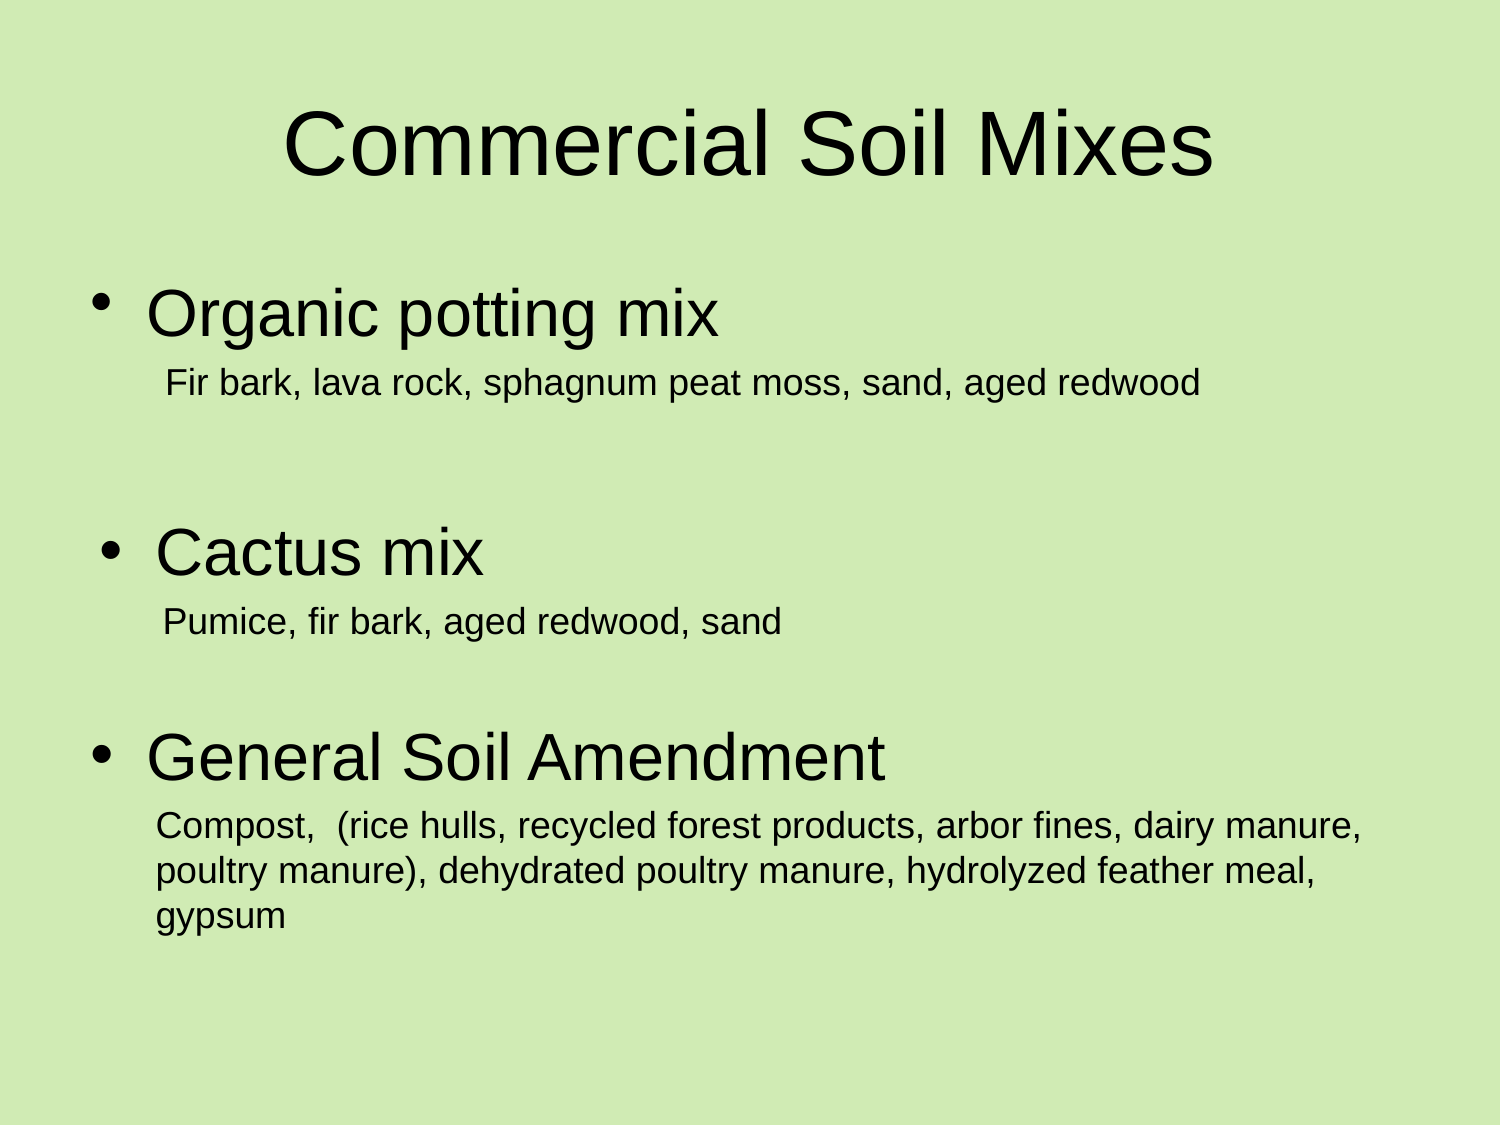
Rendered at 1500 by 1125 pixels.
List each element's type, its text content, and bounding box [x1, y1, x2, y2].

list Organic potting mix Fir bark, lava rock, sphagnum peat moss, sand, aged redwood Cactus mix Pumice, fir bark, aged redwood, sand General Soil Amendment Compost, (rice hulls, recycled forest products, arbor fines, dairy manure, poultry manure), dehydrated poultry manure, hydrolyzed feather meal, gypsum [74, 262, 1426, 1006]
title Commercial Soil Mixes [74, 44, 1426, 233]
